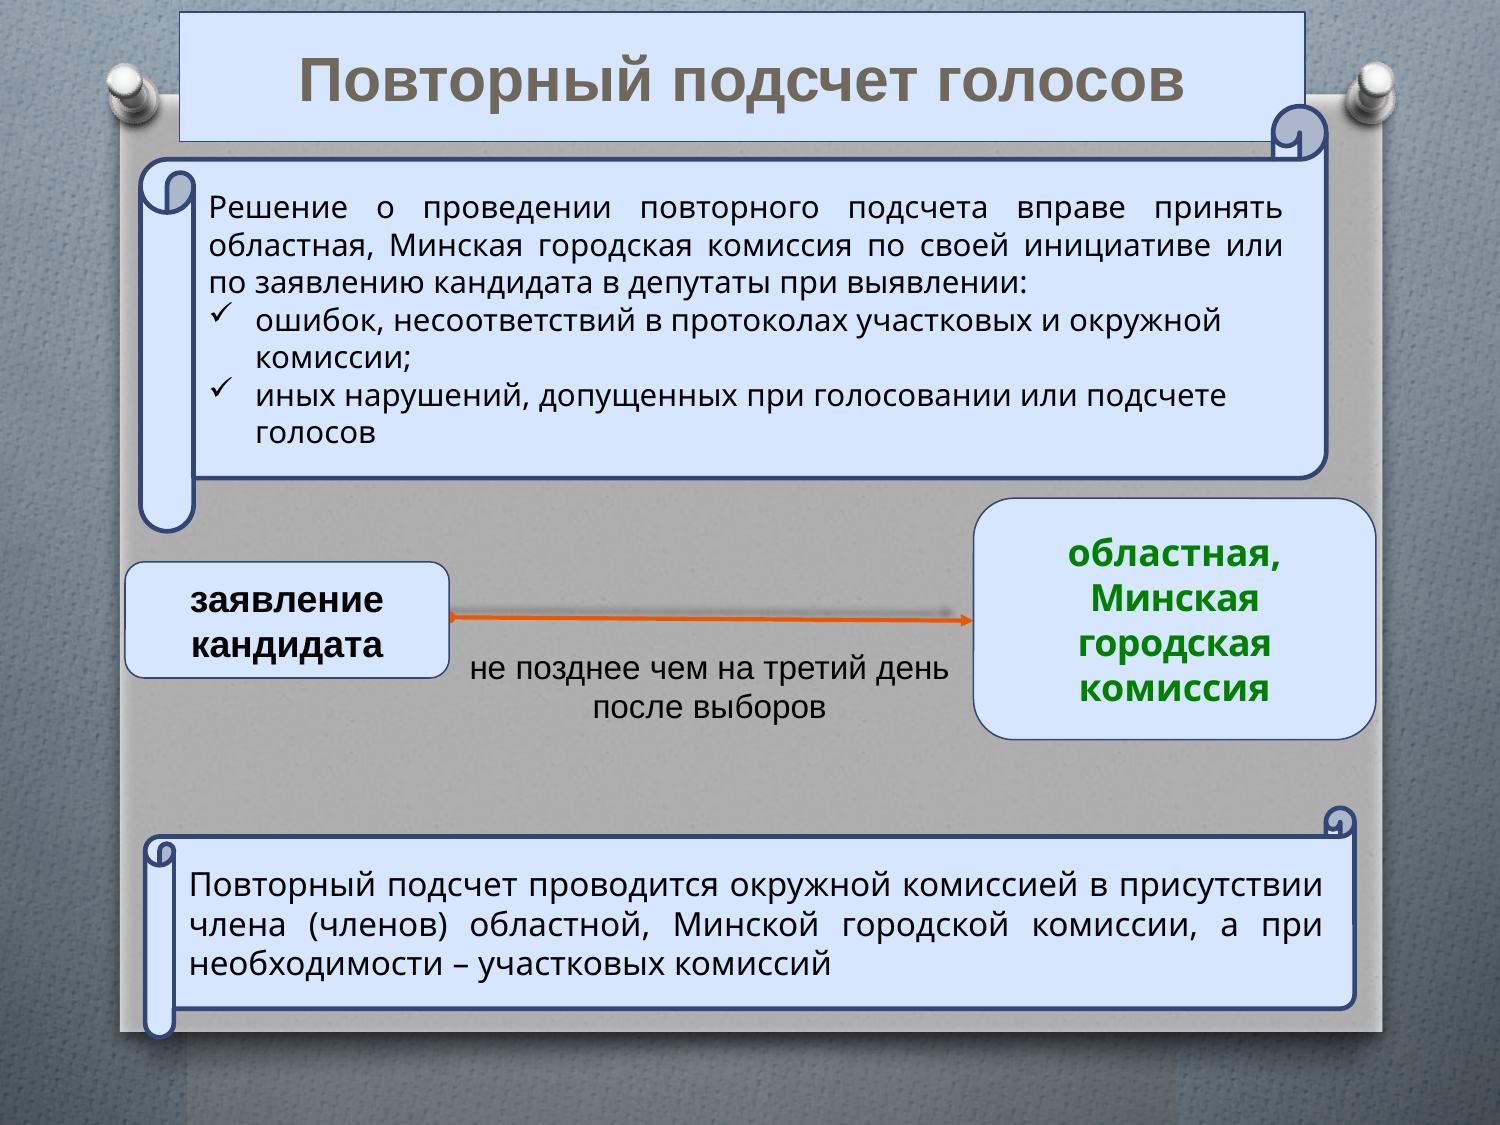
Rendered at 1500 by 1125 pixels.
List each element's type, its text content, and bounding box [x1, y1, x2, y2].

title Повторный подсчет голосов [179, 11, 1306, 142]
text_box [124, 561, 974, 735]
text_box Повторный подсчет проводится окружной комиссией в присутствии члена (членов) областной, Минской городской комиссии, а при необходимости – участковых комиссий [143, 806, 1356, 1039]
text_box Решение о проведении повторного подсчета вправе принять областная, Минская городская комиссия по своей инициативе или по заявлению кандидата в депутаты при выявлении: ошибок, несоответствий в протоколах участковых и окружной комиссии; иных нарушений, допущенных при голосовании или подсчете голосов [139, 104, 1328, 533]
picture [1317, 35, 1439, 156]
picture [75, 29, 179, 153]
text_box областная, Минская городская комиссия [972, 497, 1377, 741]
